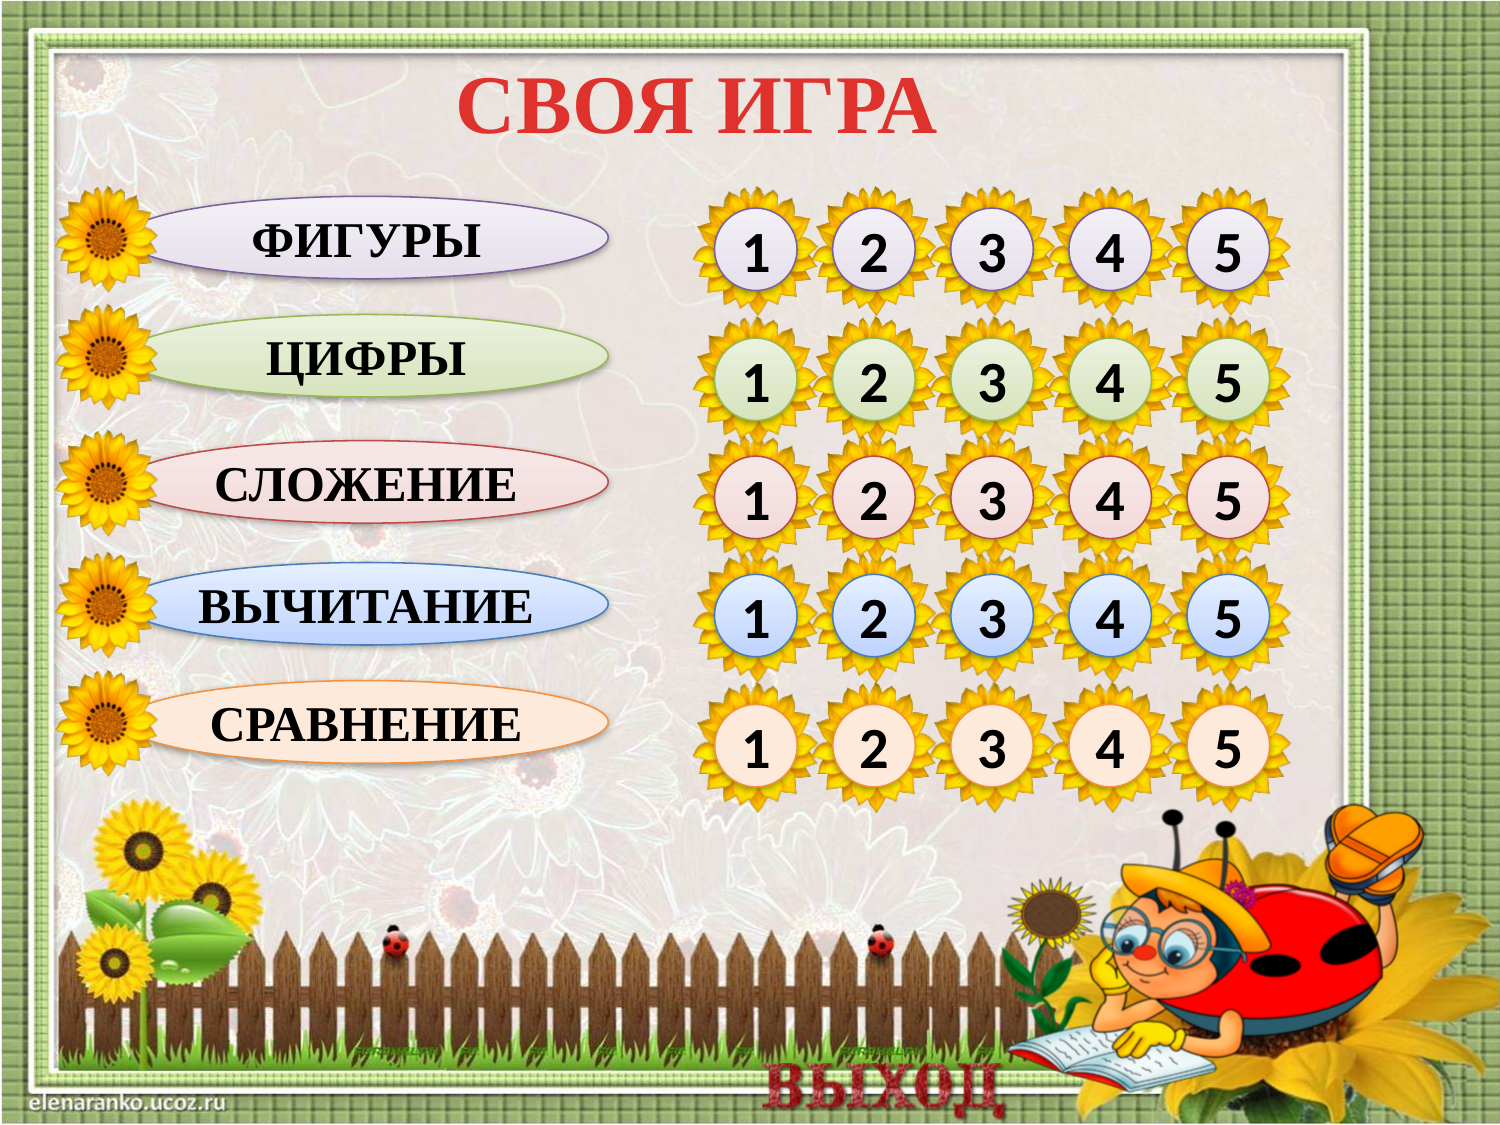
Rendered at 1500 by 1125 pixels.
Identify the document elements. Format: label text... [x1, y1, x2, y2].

text_box вычитание [163, 561, 610, 646]
text_box сложение [163, 439, 610, 524]
text_box фигуры [163, 195, 610, 280]
text_box СВОЯ ИГРА [53, 42, 1341, 158]
text_box цифры [163, 313, 610, 398]
picture [0, 0, 1500, 1125]
text_box сравнение [163, 679, 610, 764]
